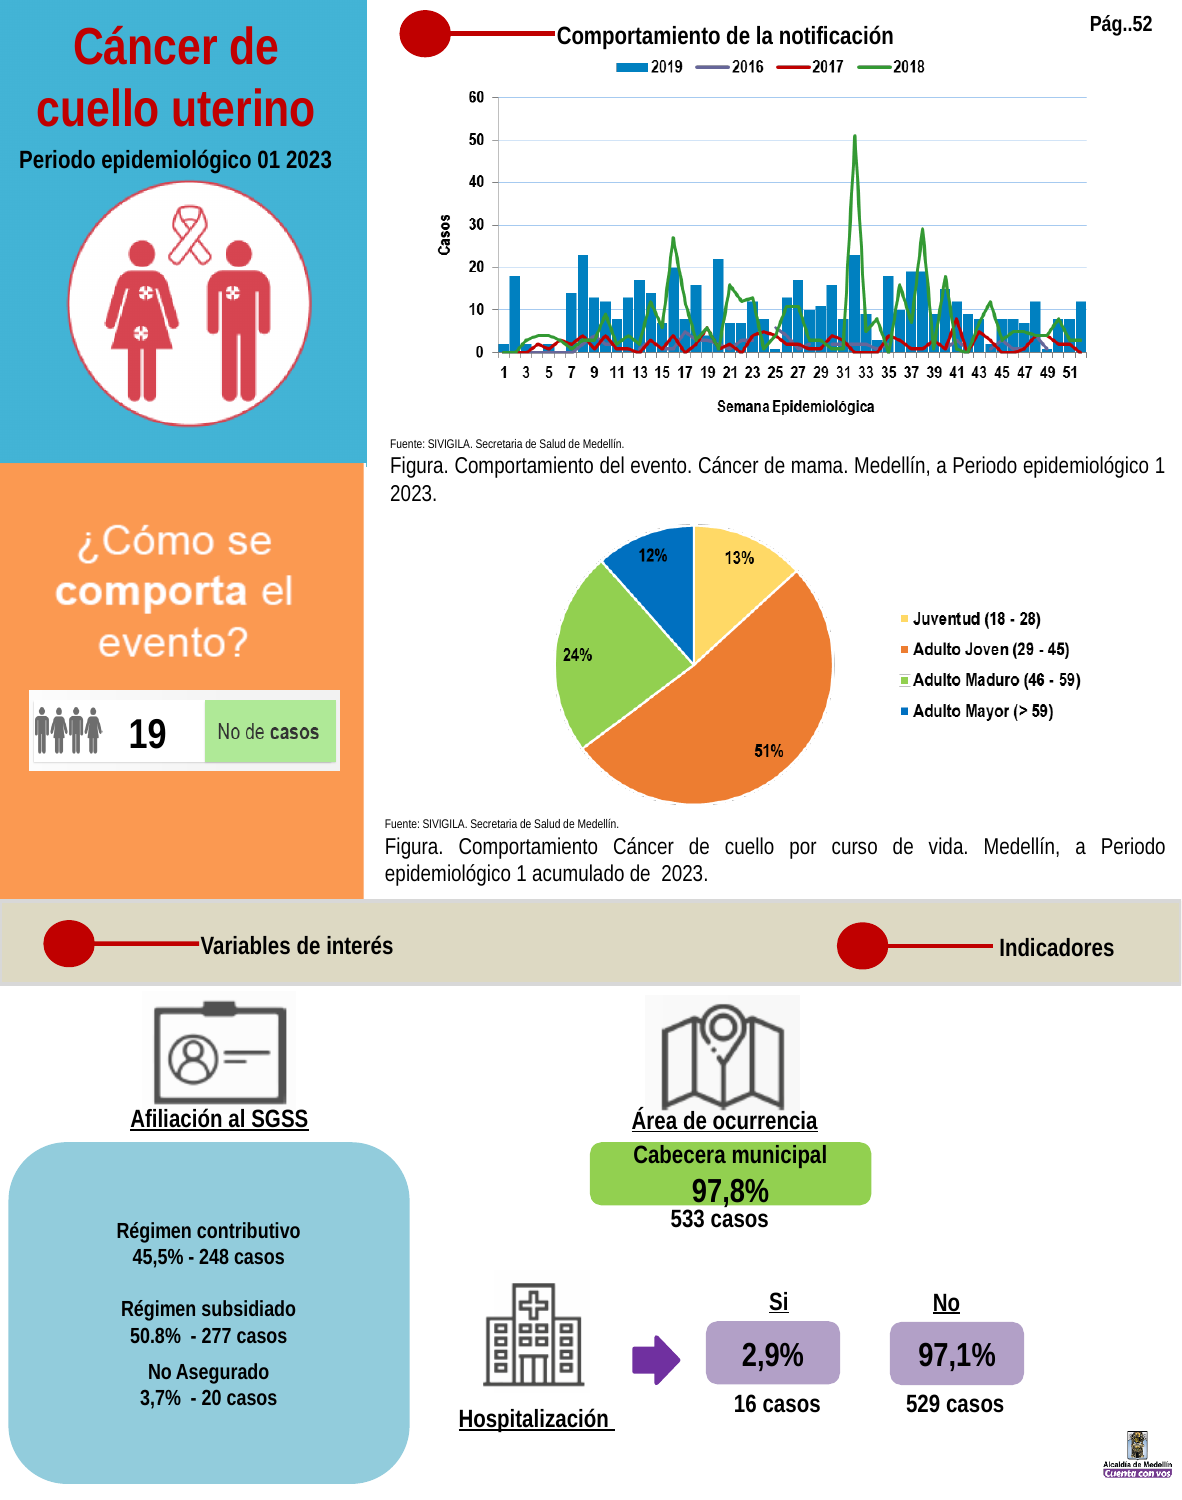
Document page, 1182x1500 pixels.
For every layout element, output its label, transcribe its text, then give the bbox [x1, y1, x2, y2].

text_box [29, 690, 341, 772]
text_box Fuente: SIVIGILA. Secretaria de Salud de Medellín. Figura. Comportamiento Cáncer de cuello por curso de vida. Medellín, a Periodo epidemiológico 1 acumulado de 2023. [370, 808, 1182, 894]
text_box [45, 921, 612, 968]
picture [495, 484, 1097, 845]
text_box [833, 1278, 1062, 1426]
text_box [586, 1096, 870, 1241]
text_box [401, 12, 968, 58]
picture [1100, 1426, 1173, 1483]
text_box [682, 1277, 833, 1426]
picture [0, 0, 367, 901]
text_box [10, 1095, 408, 1482]
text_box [394, 1270, 679, 1441]
picture [424, 43, 1107, 425]
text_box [838, 924, 1182, 971]
text_box [0, 901, 1182, 984]
picture [644, 995, 801, 1096]
text_box Pág..52 [1074, 2, 1182, 44]
picture [142, 991, 297, 1095]
text_box Fuente: SIVIGILA. Secretaria de Salud de Medellín. Figura. Comportamiento del evento. Cáncer de mama. Medellín, a Periodo epidemiológico 1 2023. [375, 428, 1182, 514]
